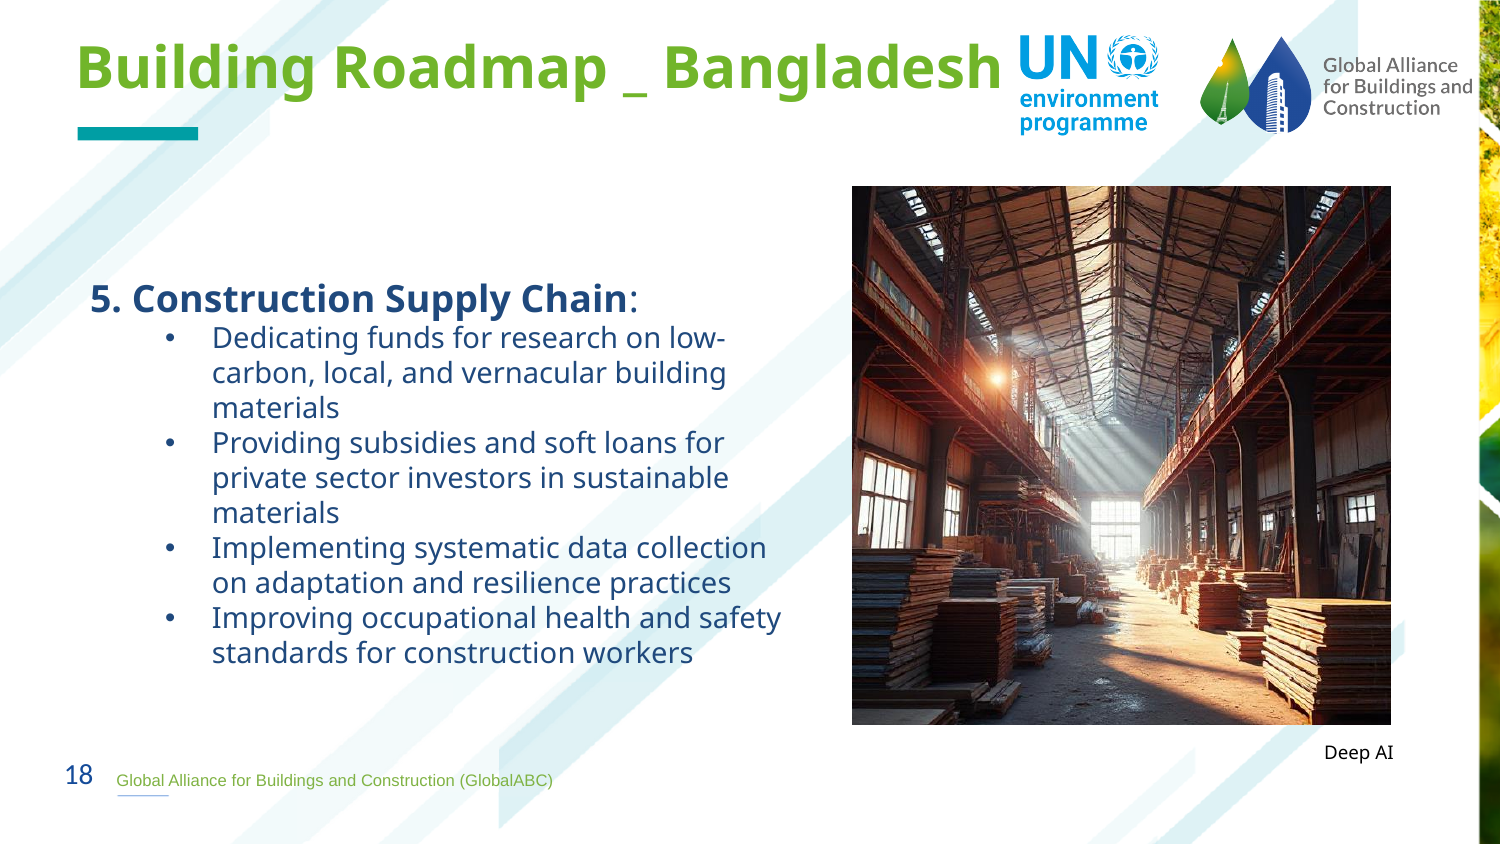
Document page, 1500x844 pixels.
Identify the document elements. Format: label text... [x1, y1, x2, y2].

text_box Building Roadmap _ Bangladesh [63, 24, 999, 106]
picture [0, 0, 1500, 844]
text_box [77, 127, 199, 141]
text_box Deep AI [1309, 733, 1444, 771]
slide_number ‹#› [56, 755, 94, 844]
text_box 5. Construction Supply Chain: Dedicating funds for research on low-carbon, local, and vernacular building materials Providing subsidies and soft loans for private sector investors in sustainable materials Implementing systematic data collection on adaptation and resilience practices Improving occupational health and safety standards for construction workers [75, 267, 803, 677]
